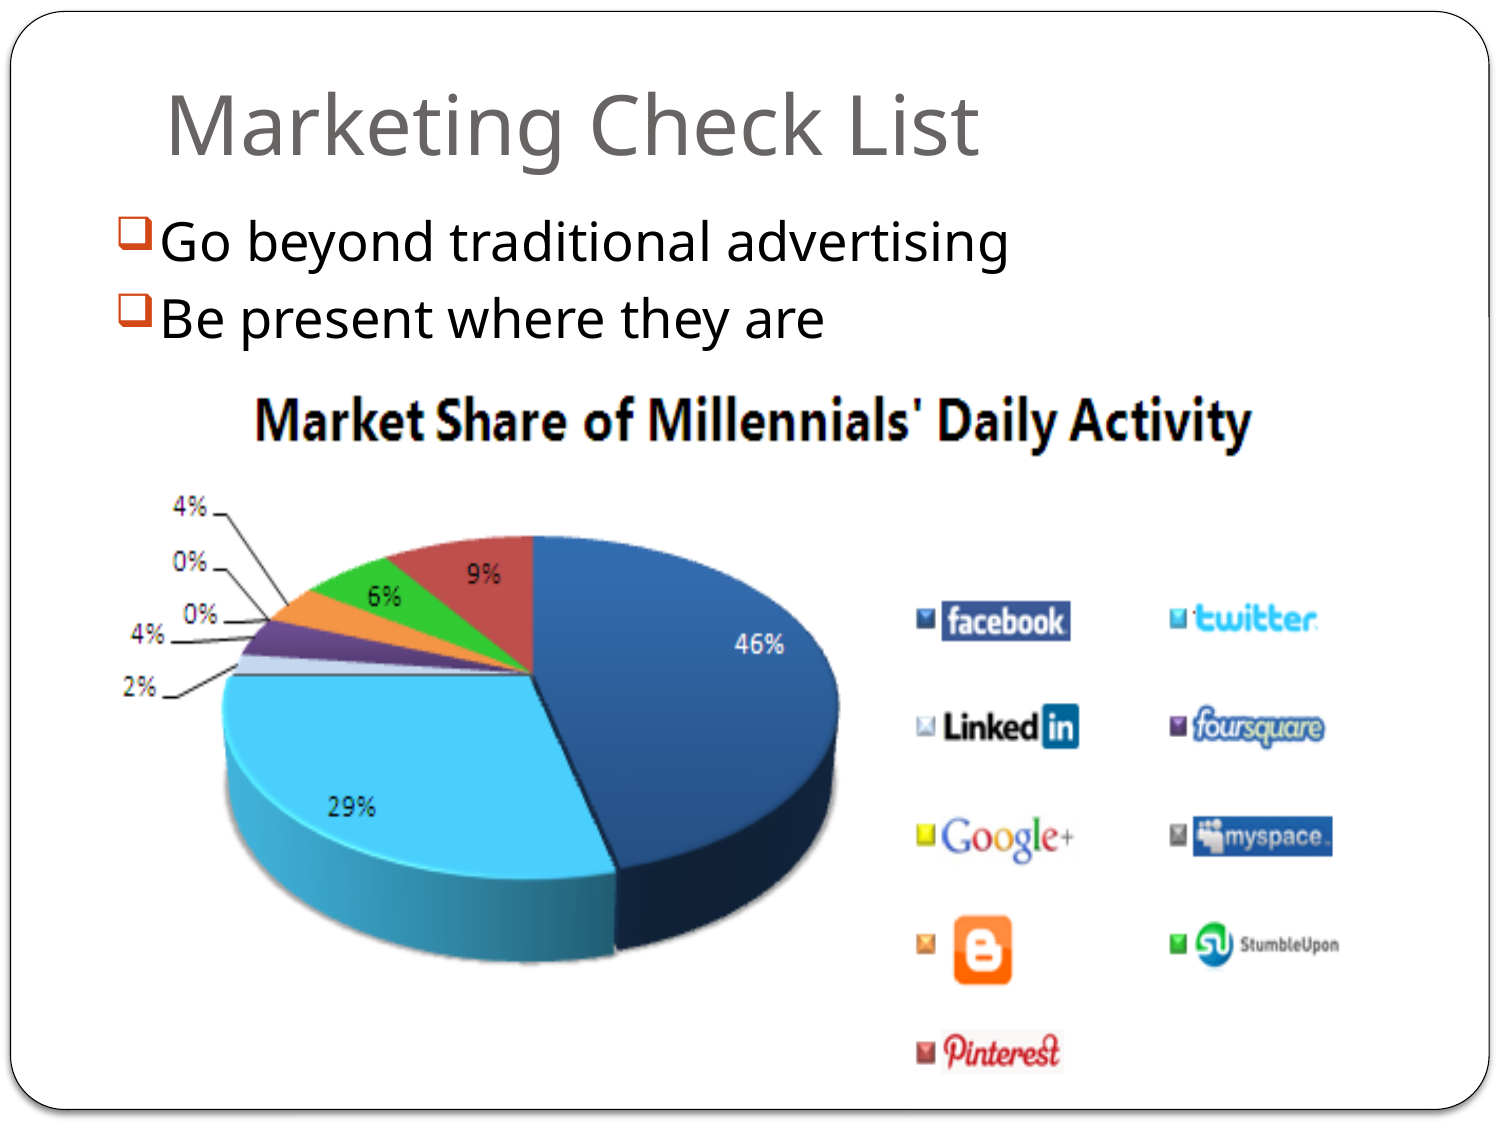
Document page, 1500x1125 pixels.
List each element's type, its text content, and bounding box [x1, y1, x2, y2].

title Marketing Check List [150, 0, 1425, 188]
list Go beyond traditional advertising Be present where they are [99, 200, 1375, 950]
picture [112, 374, 1351, 1101]
